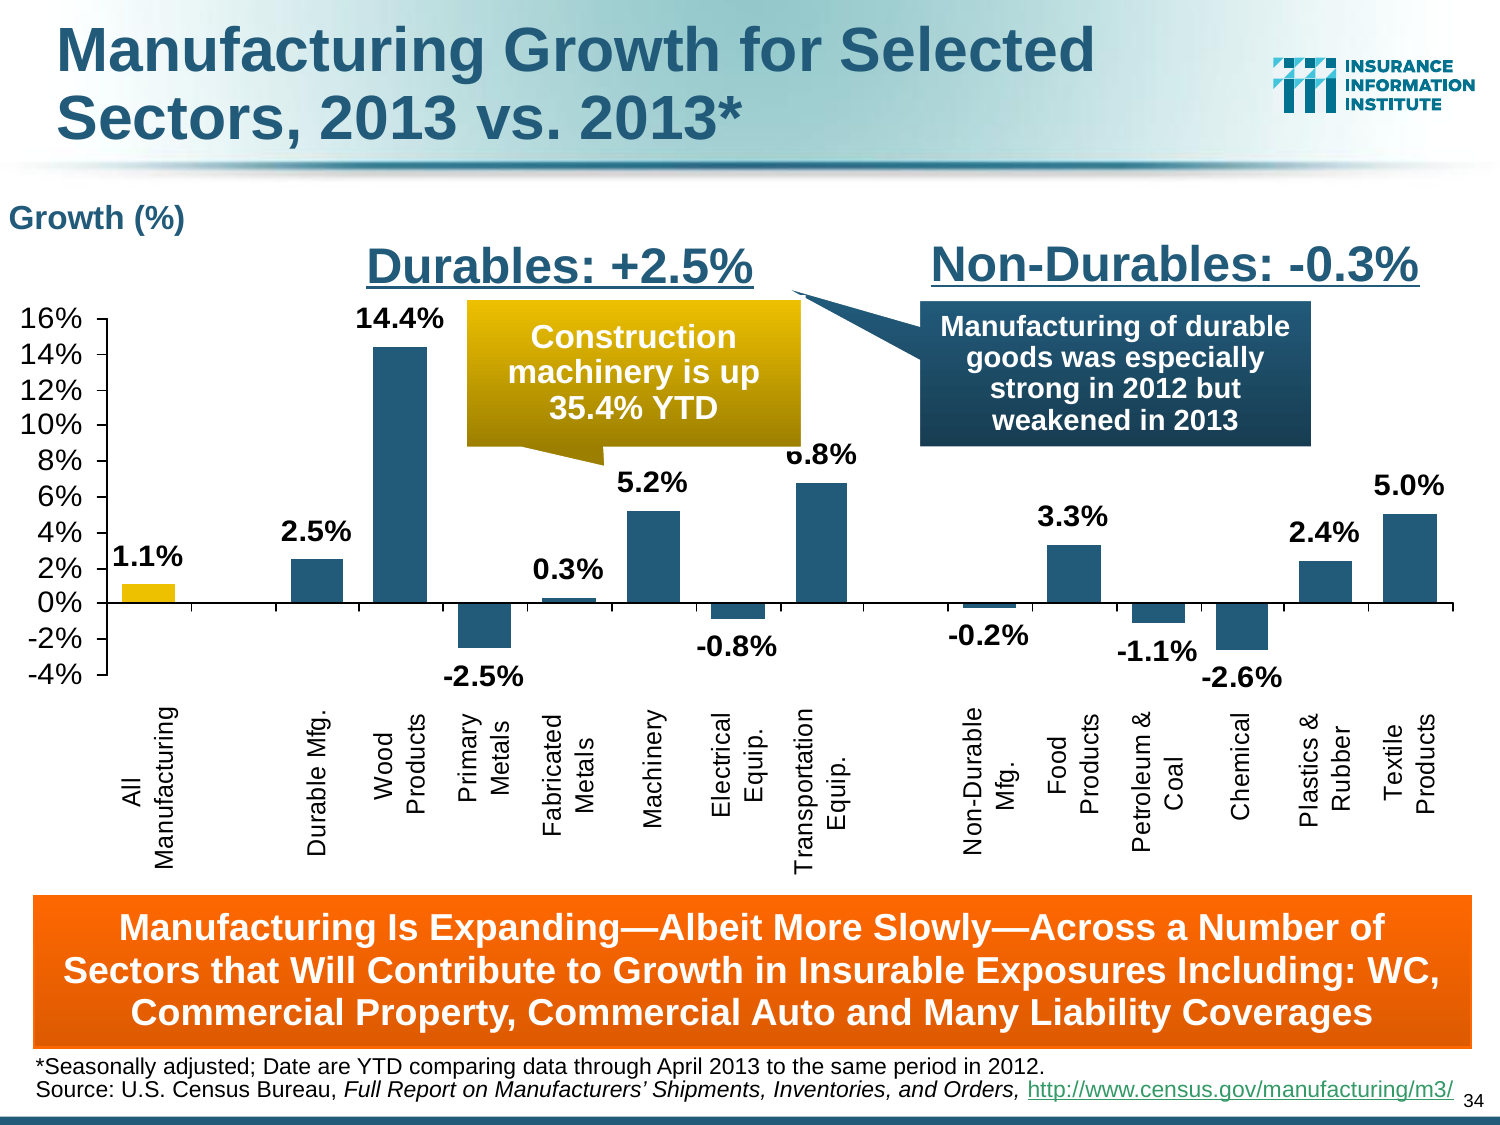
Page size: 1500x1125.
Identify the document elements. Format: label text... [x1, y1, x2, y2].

title Manufacturing Growth for Selected Sectors, 2013 vs. 2013* [48, 14, 1264, 157]
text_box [6, 268, 1462, 888]
text_box *Seasonally adjusted; Date are YTD comparing data through April 2013 to the same period in 2012. Source: U.S. Census Bureau, Full Report on Manufacturers’ Shipments, Inventories, and Orders, http://www.census.gov/manufacturing/m3/ [0, 1055, 1467, 1125]
picture [0, 0, 1500, 189]
slide_number 34 [1467, 1091, 1485, 1112]
text_box Non-Durables: -0.3% [736, 238, 1500, 293]
text_box Durables: +2.5% [121, 240, 736, 266]
text_box Manufacturing Is Expanding—Albeit More Slowly—Across a Number of Sectors that Will Contribute to Growth in Insurable Exposures Including: WC, Commercial Property, Commercial Auto and Many Liability Coverages [33, 896, 1471, 1048]
text_box Growth (%) [8, 200, 221, 237]
